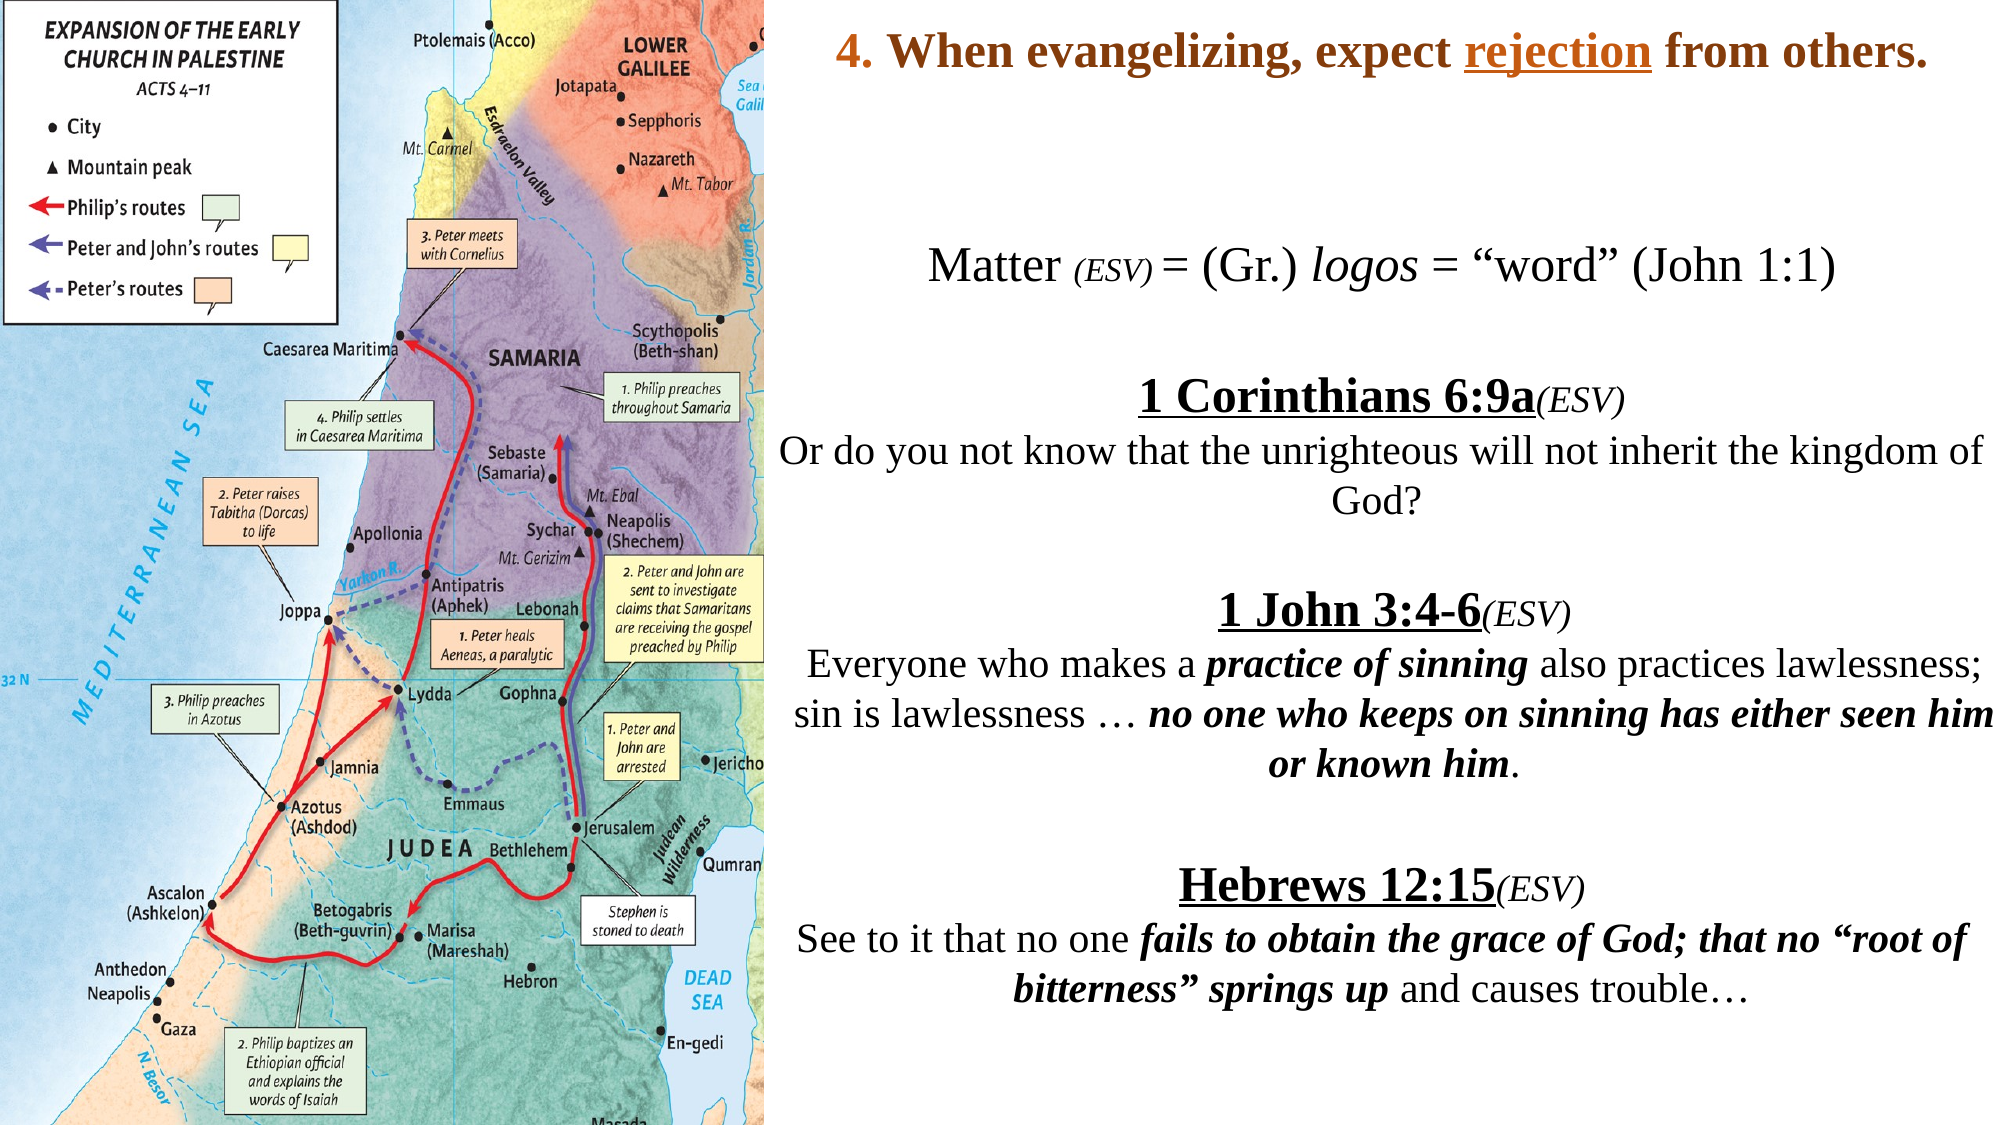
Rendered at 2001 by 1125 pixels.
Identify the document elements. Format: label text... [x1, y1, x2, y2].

picture [0, 0, 764, 1125]
text_box 1 Corinthians 6:9a(ESV) Or do you not know that the unrighteous will not inherit the kingdom of God? [764, 355, 2000, 530]
text_box 1 John 3:4-6(ESV) Everyone who makes a practice of sinning also practices lawlessness; sin is lawlessness … no one who keeps on sinning has either seen him or known him. [776, 568, 2000, 794]
text_box Hebrews 12:15(ESV) See to it that no one fails to obtain the grace of God; that no “root of bitterness” springs up and causes trouble… [764, 843, 2000, 1019]
text_box Matter (ESV) = (Gr.) logos = “word” (John 1:1) [764, 223, 2000, 299]
text_box 4. When evangelizing, expect rejection from others. [764, 0, 2000, 93]
